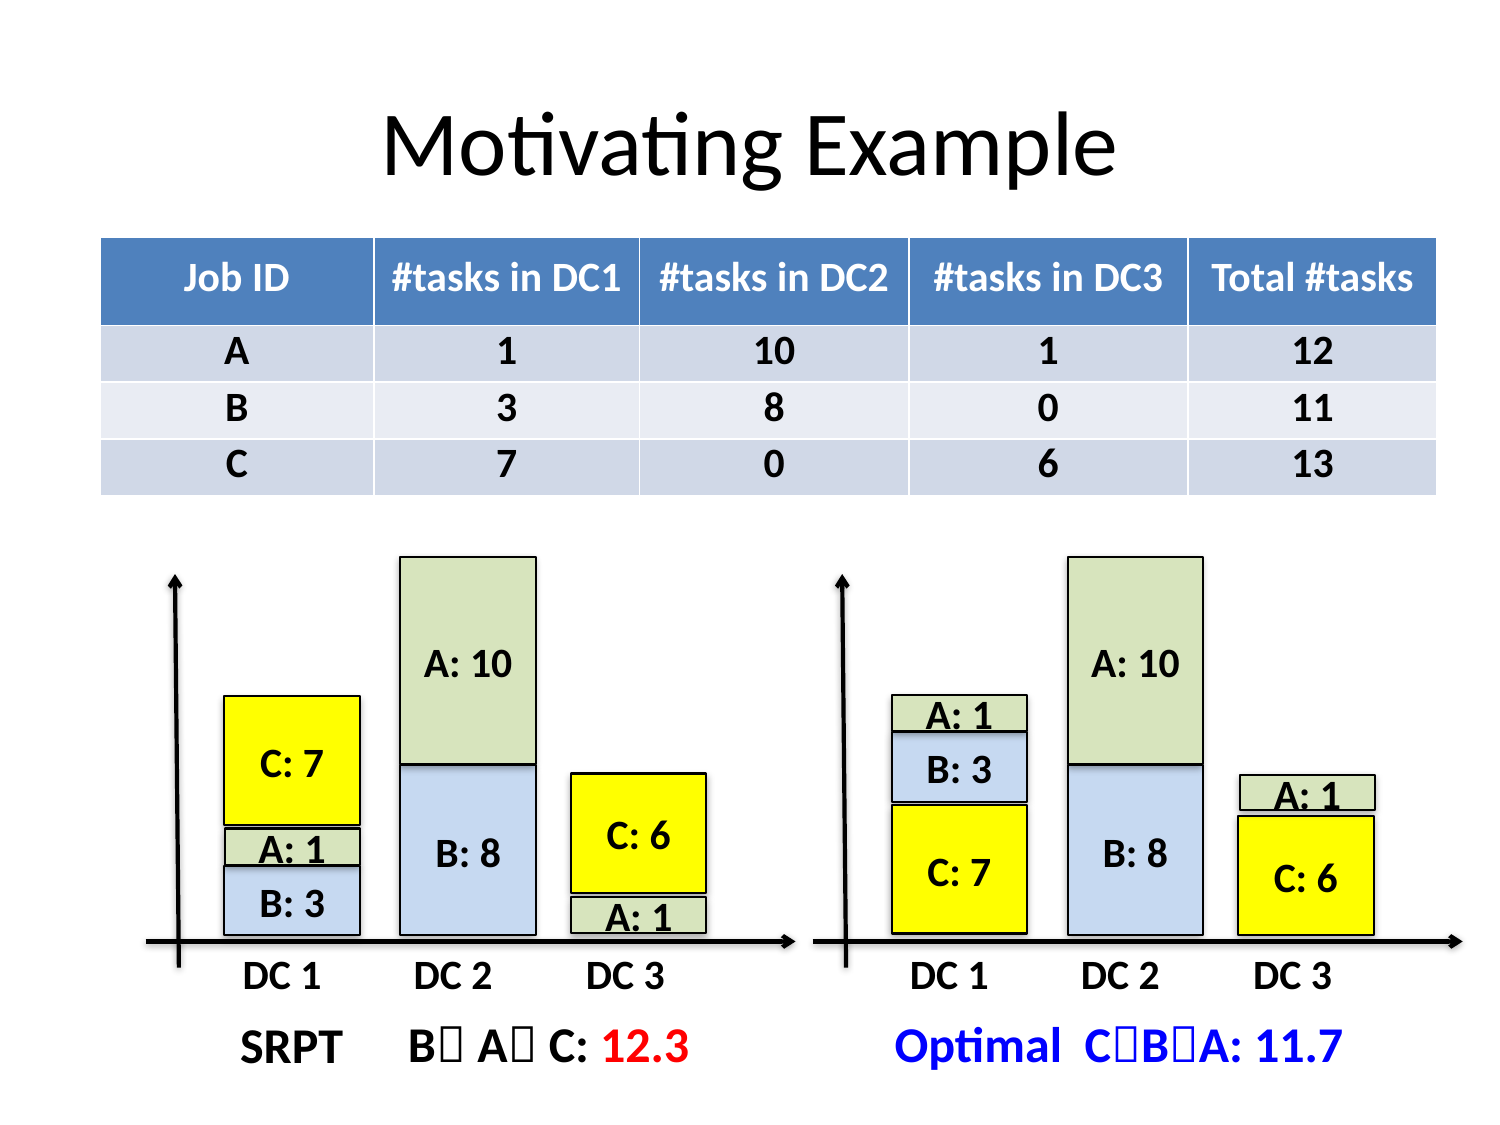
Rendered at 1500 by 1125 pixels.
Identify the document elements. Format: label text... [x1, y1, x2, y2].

table_cell 0 [910, 383, 1187, 438]
table_cell 1 [910, 326, 1187, 381]
table_cell 0 [640, 440, 908, 495]
table_header #tasks in DC1 [375, 238, 639, 325]
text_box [174, 573, 180, 940]
title Motivating Example [75, 45, 1425, 233]
table_cell B [101, 383, 373, 438]
table_header Total #tasks [1189, 238, 1436, 325]
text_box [174, 949, 180, 968]
table_header #tasks in DC2 [640, 238, 908, 325]
table_cell 11 [1189, 383, 1436, 438]
text_box B A C: 12.3 [359, 1005, 738, 1081]
text_box SRPT [223, 1005, 359, 1081]
text_box A: 1 [224, 828, 360, 865]
text_box C: 6 [570, 773, 707, 894]
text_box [812, 556, 1464, 1082]
table_cell A [101, 326, 373, 381]
table_cell 10 [640, 326, 908, 381]
table_cell 6 [910, 440, 1187, 495]
text_box C: 7 [224, 696, 361, 825]
table_header Job ID [101, 238, 373, 325]
text_box B: 8 [400, 771, 537, 936]
text_box A: 1 [570, 896, 707, 933]
table_cell 8 [640, 383, 908, 438]
table_cell 7 [375, 440, 639, 495]
table_cell 3 [375, 383, 639, 438]
text_box B: 3 [224, 872, 361, 936]
table_cell 12 [1189, 326, 1436, 381]
table_cell 13 [1189, 440, 1436, 495]
text_box A: 10 [400, 556, 537, 765]
table_cell 1 [375, 326, 639, 381]
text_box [227, 940, 711, 985]
table_header #tasks in DC3 [910, 238, 1187, 325]
table_cell C [101, 440, 373, 495]
